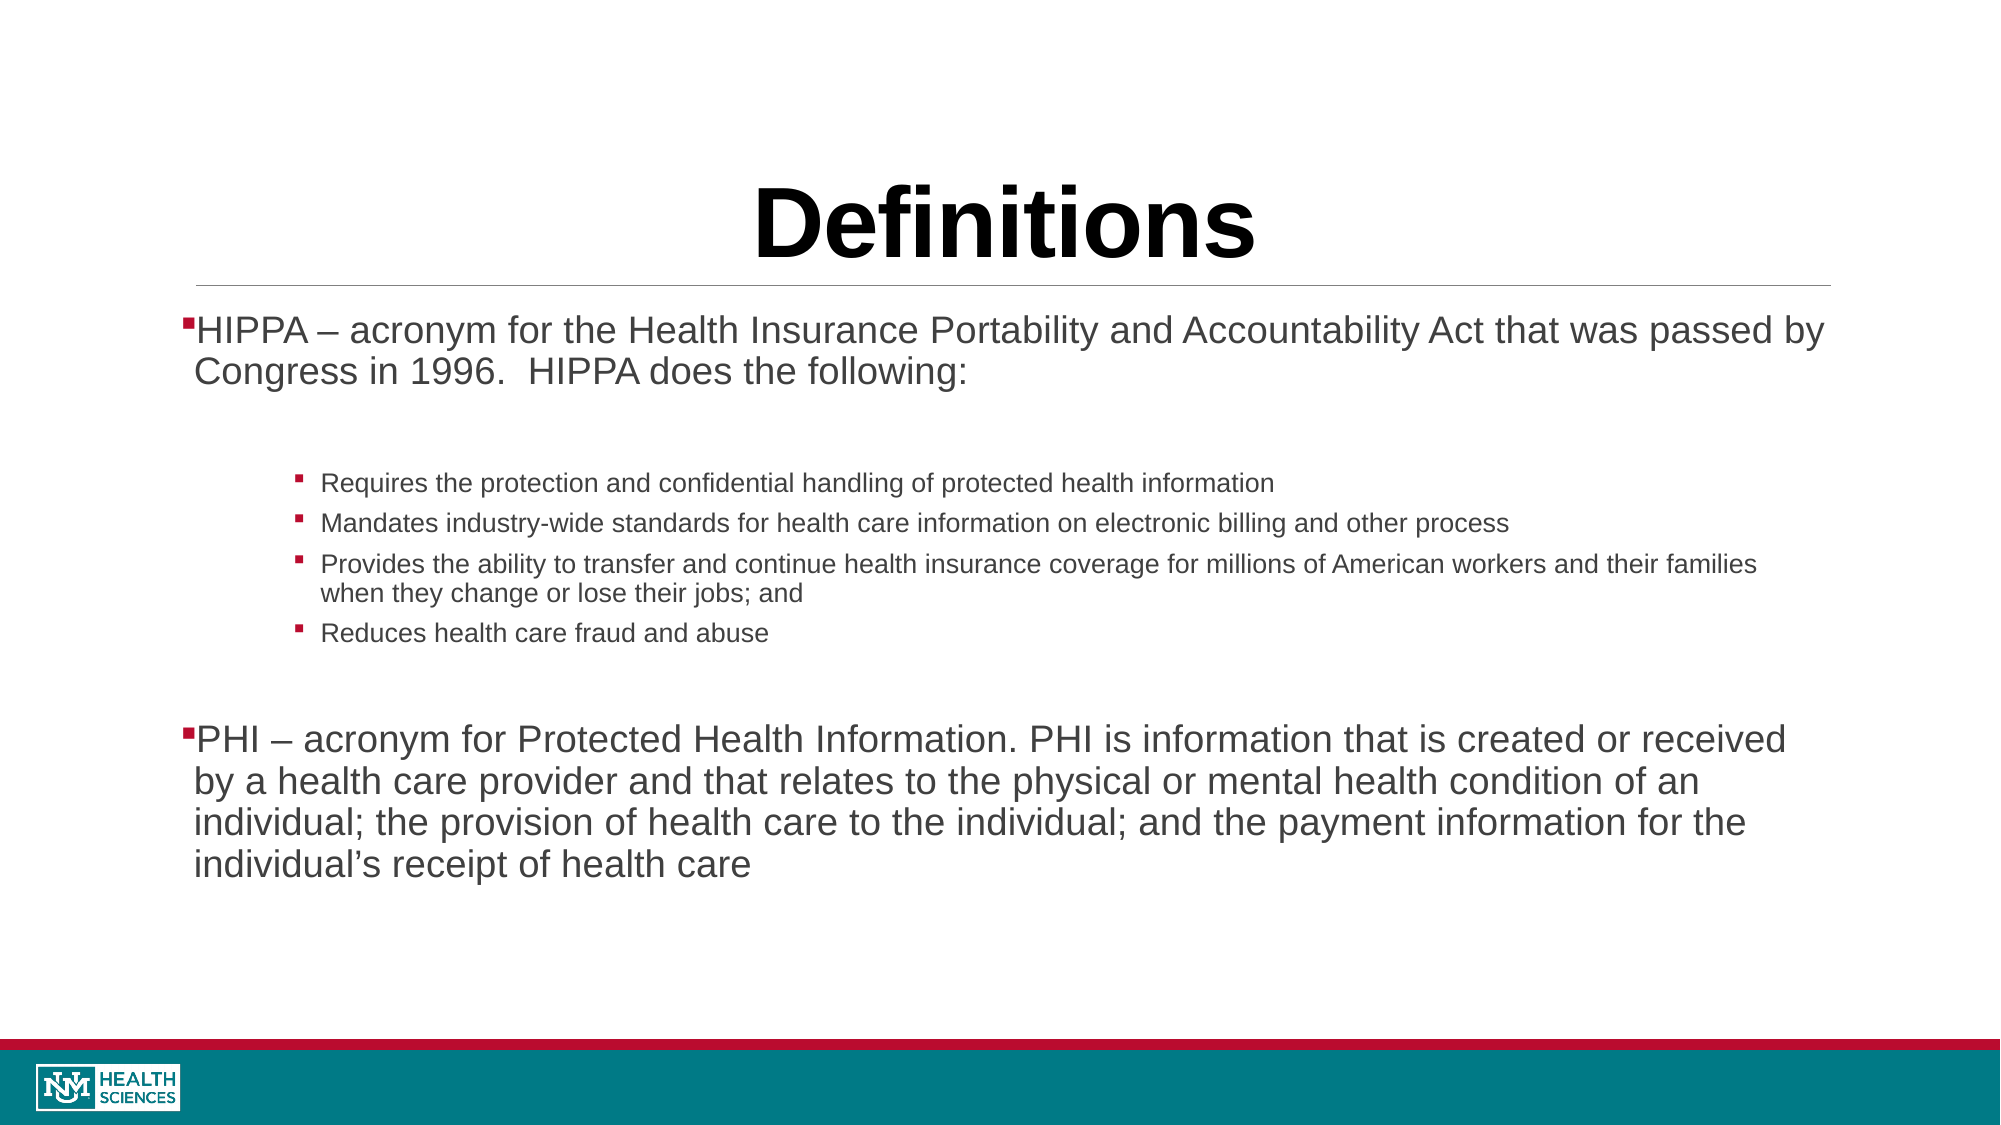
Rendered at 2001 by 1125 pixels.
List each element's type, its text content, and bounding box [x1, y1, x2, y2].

title Definitions [180, 47, 1830, 285]
list HIPPA – acronym for the Health Insurance Portability and Accountability Act that was passed by Congress in 1996. HIPPA does the following: Requires the protection and confidential handling of protected health information Mandates industry-wide standards for health care information on electronic billing and other process Provides the ability to transfer and continue health insurance coverage for millions of American workers and their families when they change or lose their jobs; and Reduces health care fraud and abuse PHI – acronym for Protected Health Information. PHI is information that is created or received by a health care provider and that relates to the physical or mental health condition of an individual; the provision of health care to the individual; and the payment information for the individual’s receipt of health care [180, 302, 1830, 963]
